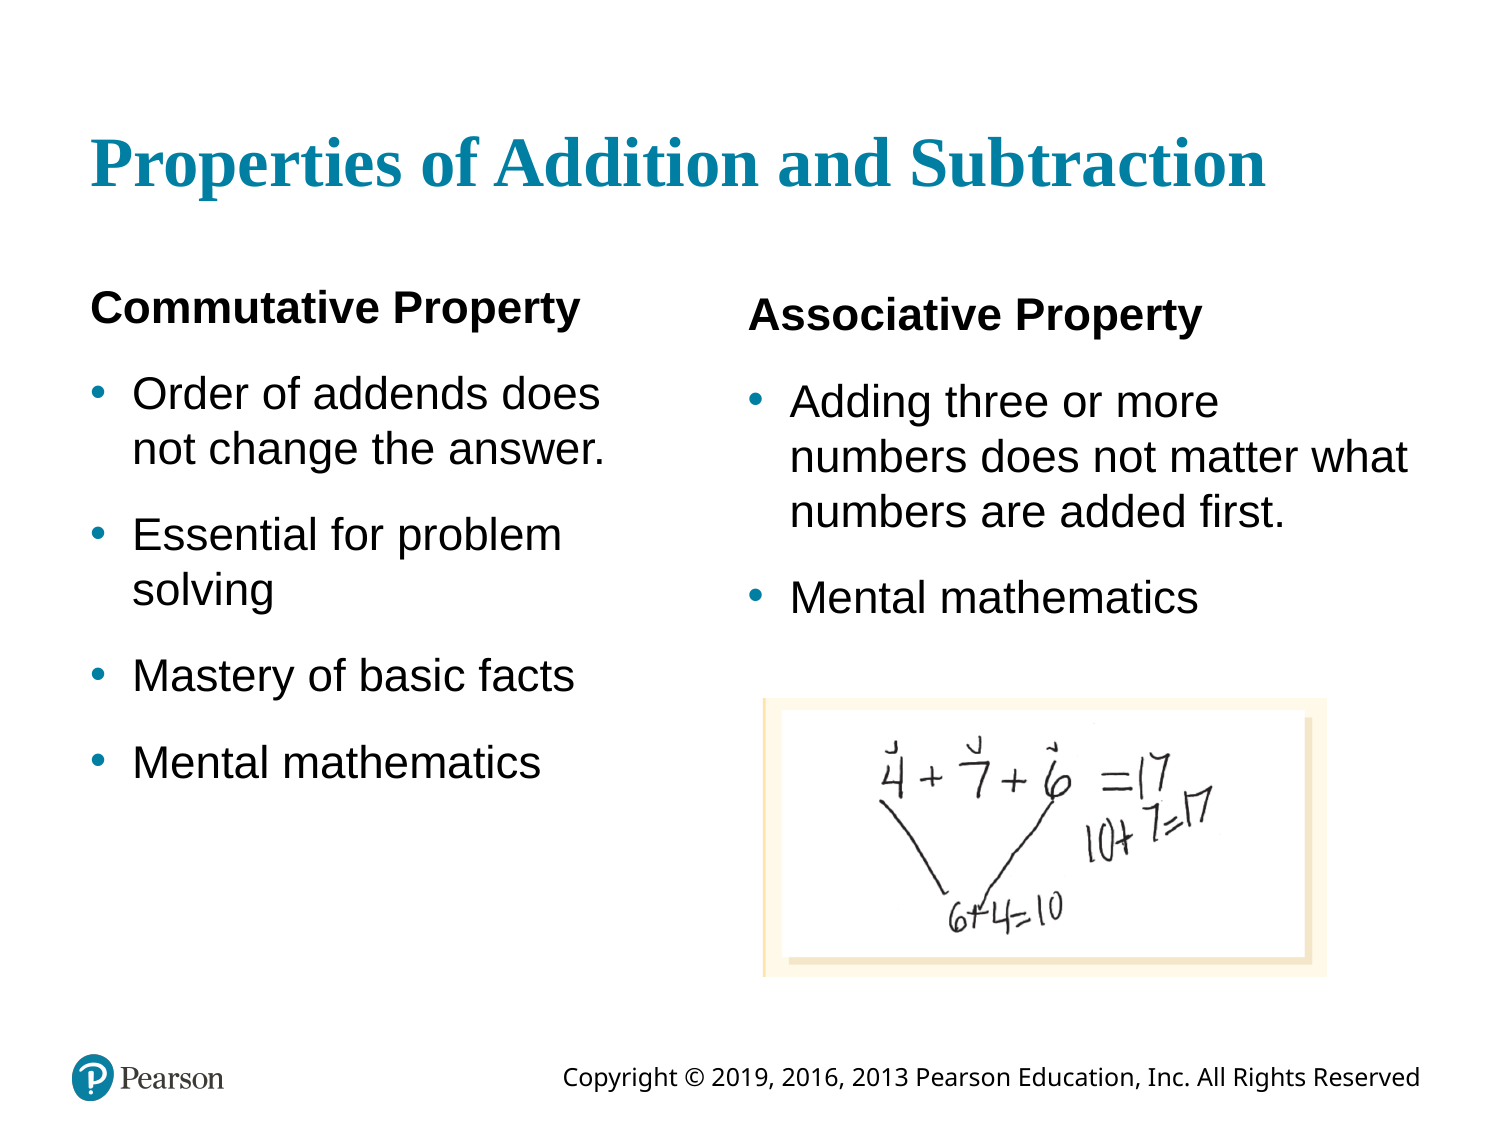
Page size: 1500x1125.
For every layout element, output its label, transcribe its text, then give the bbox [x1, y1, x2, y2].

picture [760, 697, 1327, 977]
picture [72, 1087, 83, 1101]
list Associative Property Adding three or more numbers does not matter what numbers are added first. Mental mathematics [732, 270, 1425, 625]
picture [98, 1054, 224, 1101]
list Commutative Property Order of addends does not change the answer. Essential for problem solving Mastery of basic facts Mental mathematics [75, 262, 685, 798]
picture [80, 1063, 106, 1088]
title Properties of Addition and Subtraction [75, 35, 1425, 216]
picture [72, 1054, 88, 1070]
